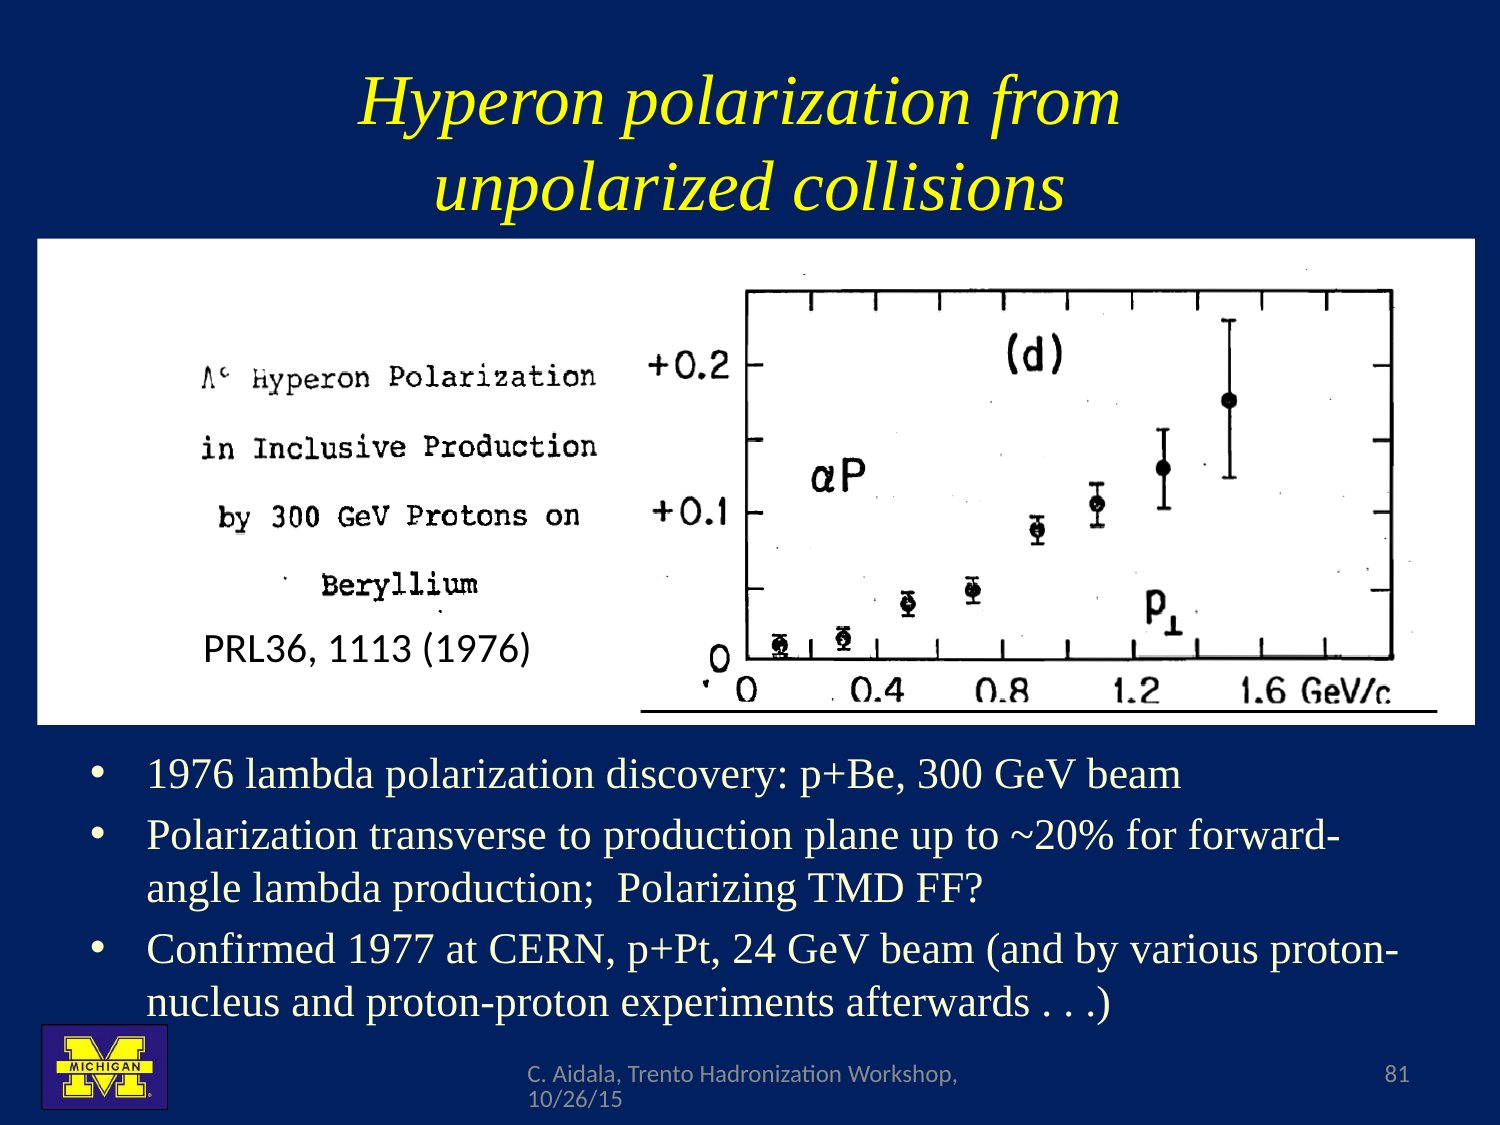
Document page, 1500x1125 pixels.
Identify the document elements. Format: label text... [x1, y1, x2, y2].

list 1976 lambda polarization discovery: p+Be, 300 GeV beam Polarization transverse to production plane up to ~20% for forward-angle lambda production; Polarizing TMD FF? Confirmed 1977 at CERN, p+Pt, 24 GeV beam (and by various proton-nucleus and proton-proton experiments afterwards . . .) [75, 737, 1425, 993]
footer C. Aidala, Trento Hadronization Workshop, 10/26/15 [512, 1042, 988, 1103]
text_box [37, 238, 1476, 726]
slide_number 81 [1074, 1042, 1425, 1103]
title Hyperon polarization from unpolarized collisions [75, 45, 1425, 233]
picture [41, 1024, 168, 1110]
